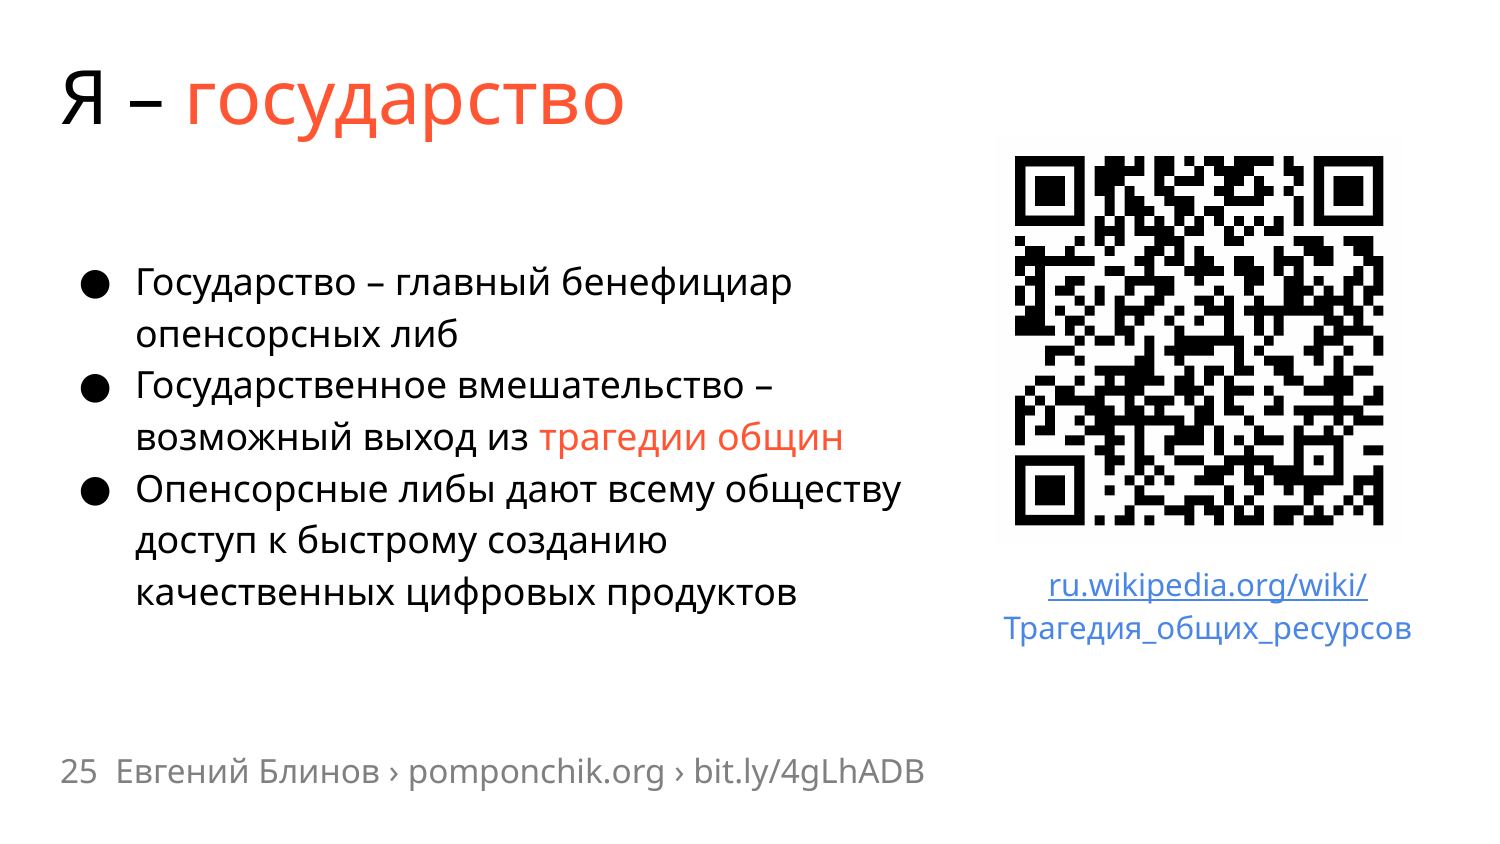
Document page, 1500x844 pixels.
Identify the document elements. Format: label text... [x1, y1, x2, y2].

list Государство – главный бенефициар опенсорсных либ Государственное вмешательство – возможный выход из трагедии общин Опенсорсные либы дают всему обществу доступ к быстрому созданию качественных цифровых продуктов [45, 236, 954, 743]
title Я – государство [45, 45, 1455, 158]
text_box ru.wikipedia.org/wiki/ Трагедия_общих_ресурсов [987, 550, 1429, 663]
picture [994, 136, 1403, 545]
